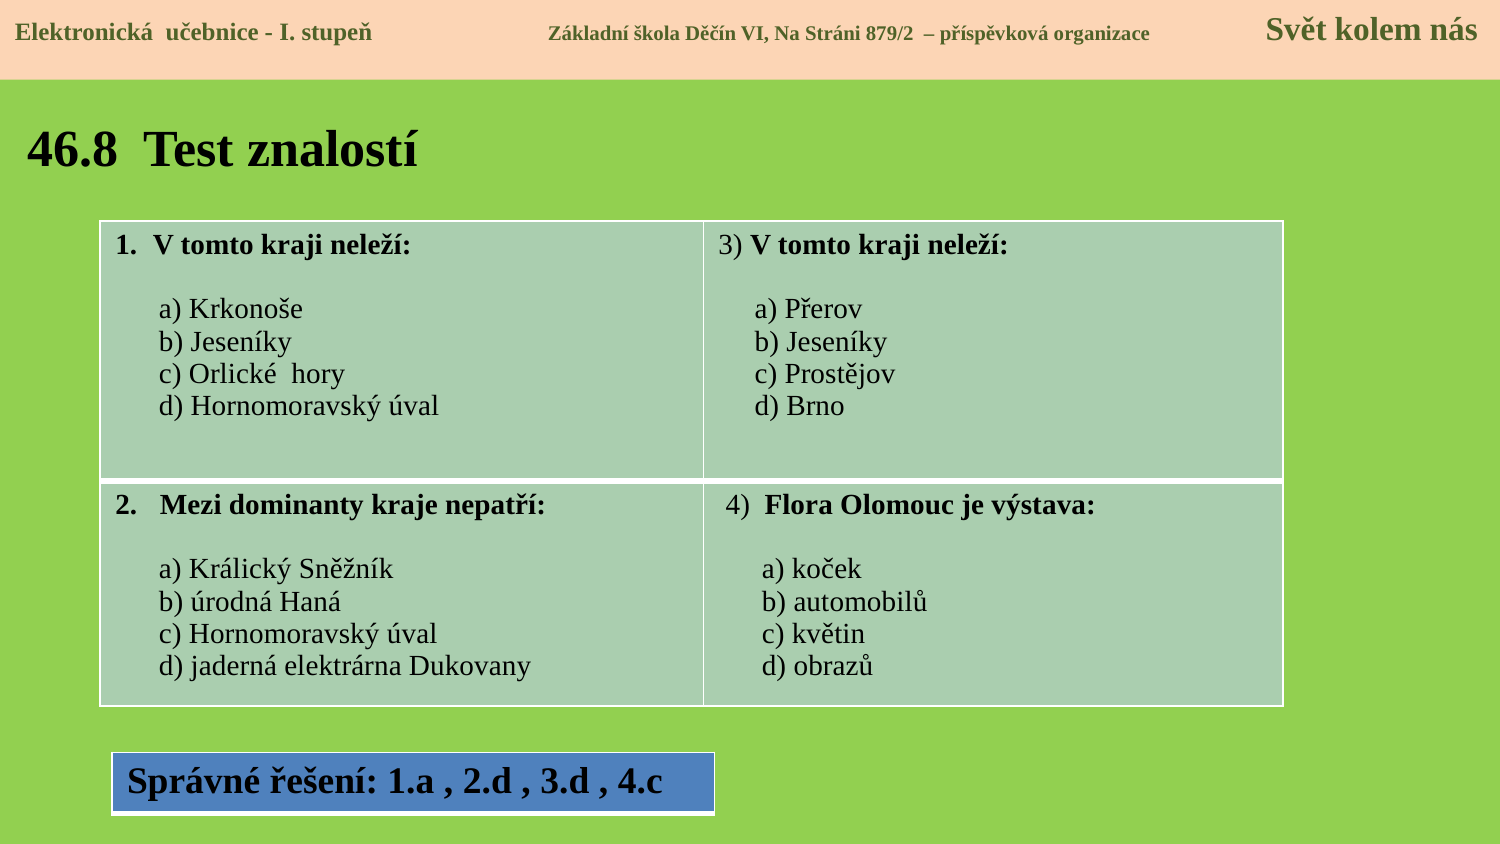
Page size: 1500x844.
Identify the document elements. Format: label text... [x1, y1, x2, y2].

table_header V tomto kraji neleží: a) Krkonoše b) Jeseníky c) Orlické hory d) Hornomoravský úval [101, 222, 703, 478]
title 46.8 Test znalostí [0, 80, 532, 213]
table_cell 4) Flora Olomouc je výstava: a) koček b) automobilů c) květin d) obrazů [704, 484, 1282, 705]
table_header 3) V tomto kraji neleží: a) Přerov b) Jeseníky c) Prostějov d) Brno [704, 222, 1282, 478]
table_cell Mezi dominanty kraje nepatří: a) Králický Sněžník b) úrodná Haná c) Hornomoravský úval d) jaderná elektrárna Dukovany [101, 484, 703, 705]
text_box Elektronická učebnice - I. stupeň Základní škola Děčín VI, Na Stráni 879/2 – příspěvková organizace Svět kolem nás [0, 0, 1500, 80]
table_header Správné řešení: 1.a , 2.d , 3.d , 4.c [113, 753, 714, 811]
text_box [1068, 634, 1447, 711]
